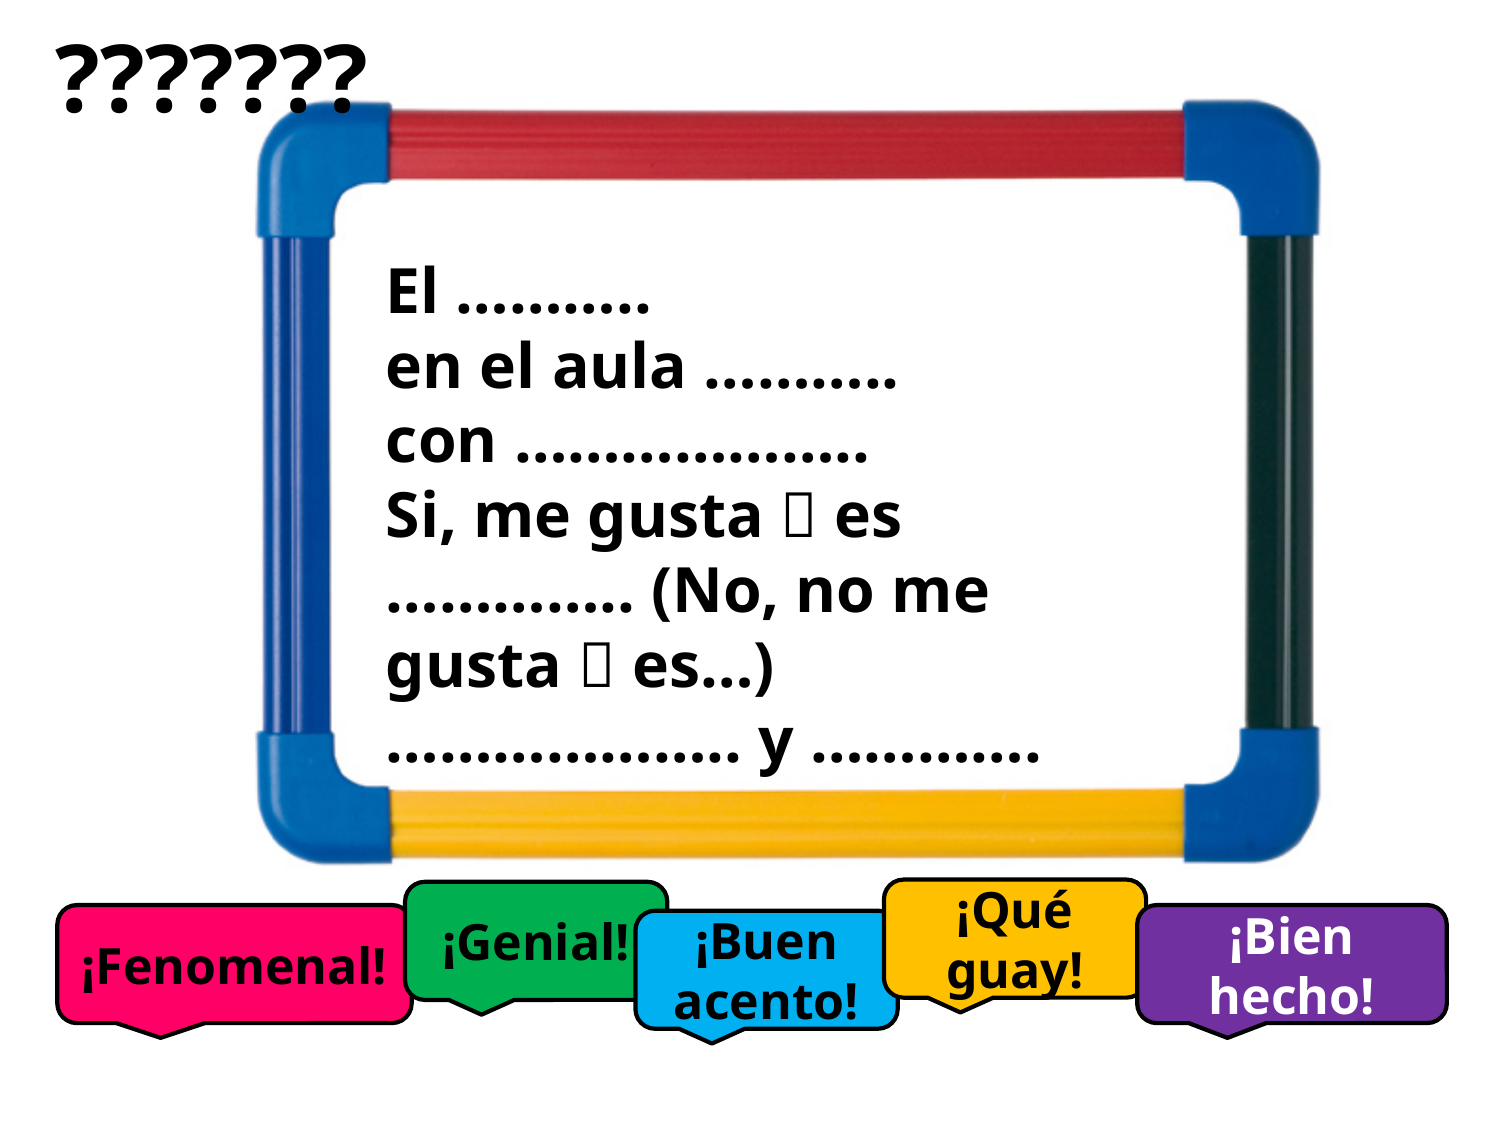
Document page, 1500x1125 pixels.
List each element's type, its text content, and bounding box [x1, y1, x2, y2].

text_box ¡Qué guay! [881, 894, 1149, 1015]
text_box ¡Buen acento! [633, 908, 900, 1046]
text_box ¡Genial! [402, 894, 670, 1017]
picture [218, 71, 1364, 885]
text_box ¡Fenomenal! [55, 902, 414, 1040]
text_box ¡Bien hecho! [1135, 902, 1449, 1040]
text_box ??????? [40, 11, 517, 139]
